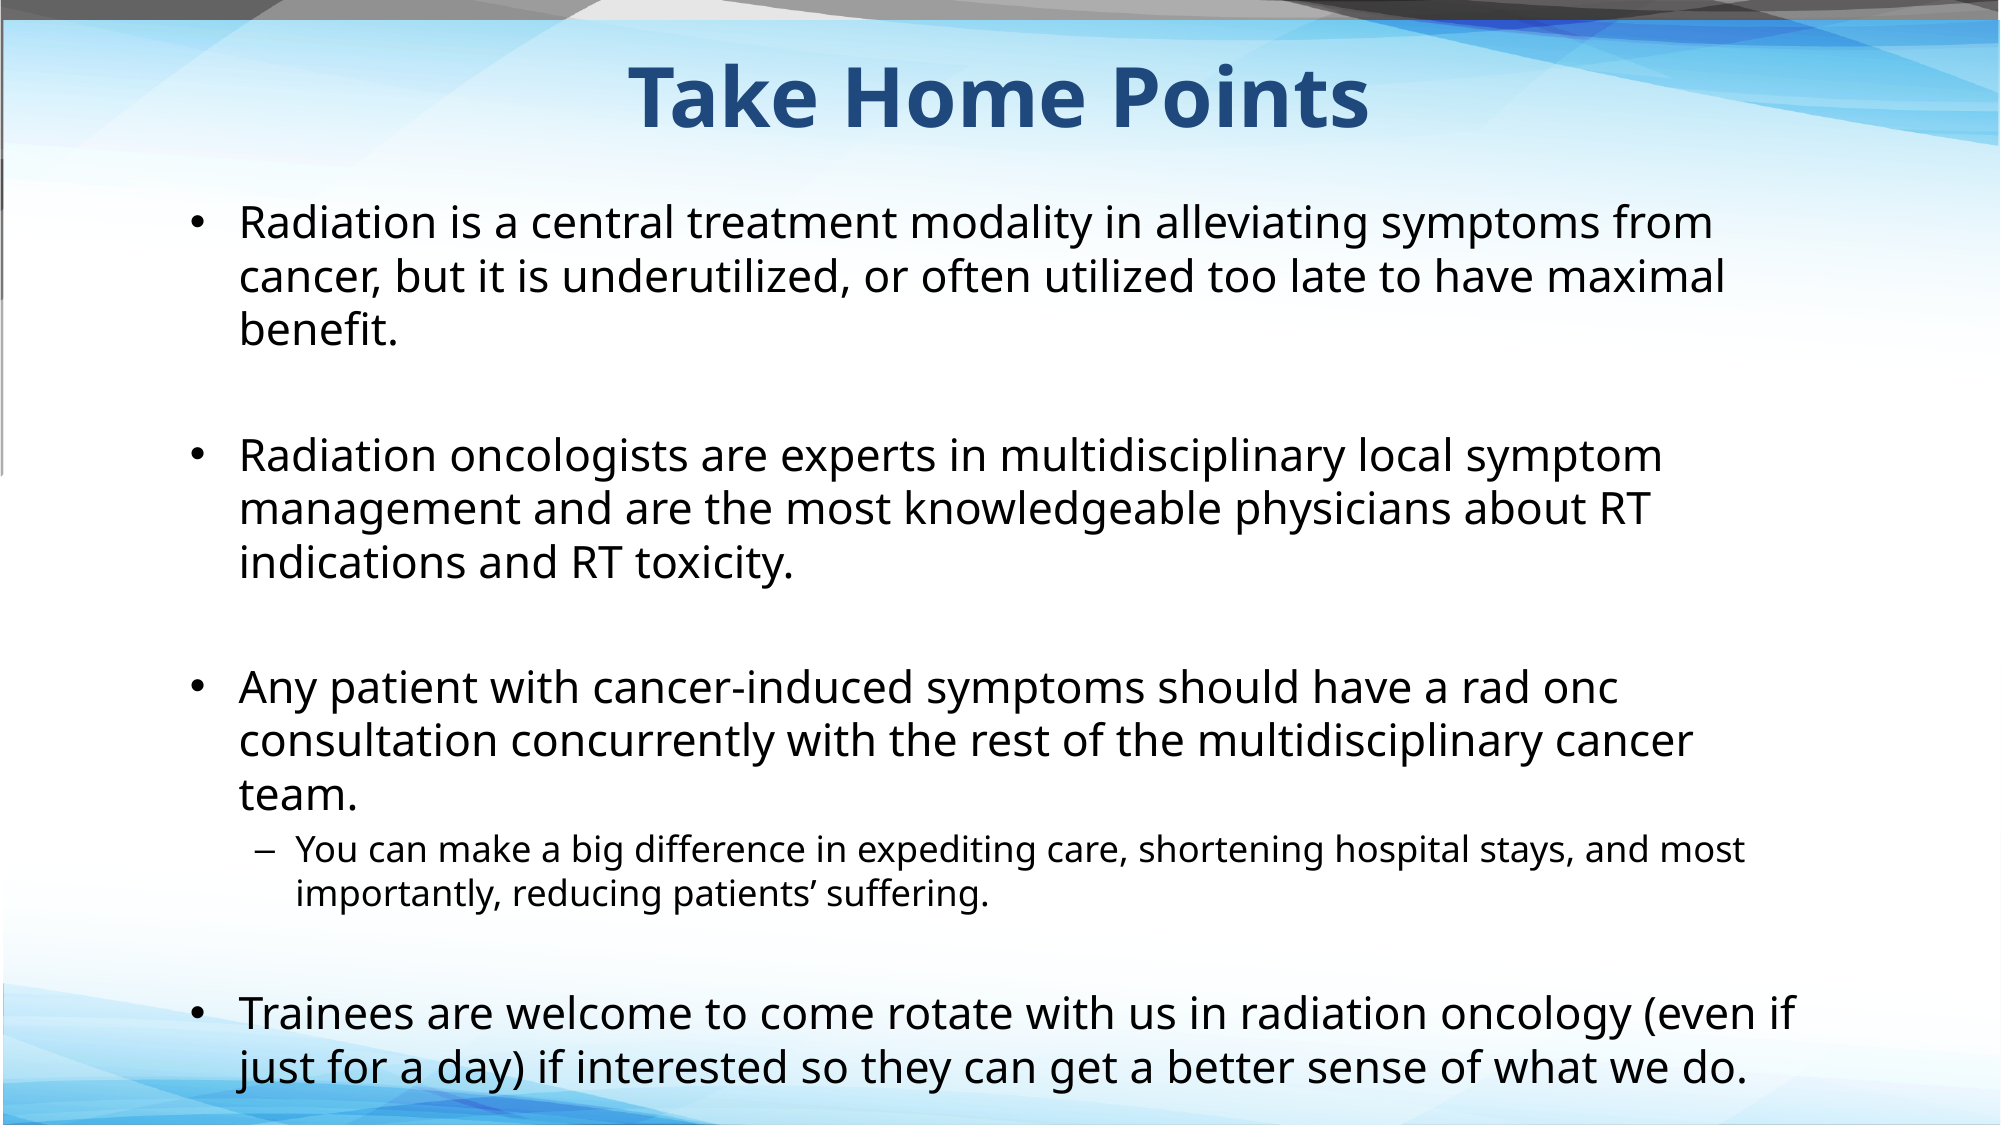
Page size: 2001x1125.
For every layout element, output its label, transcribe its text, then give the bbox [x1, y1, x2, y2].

title Take Home Points [249, 0, 1750, 186]
picture [0, 0, 2001, 1125]
list Radiation is a central treatment modality in alleviating symptoms from cancer, but it is underutilized, or often utilized too late to have maximal benefit. Radiation oncologists are experts in multidisciplinary local symptom management and are the most knowledgeable physicians about RT indications and RT toxicity. Any patient with cancer-induced symptoms should have a rad onc consultation concurrently with the rest of the multidisciplinary cancer team. You can make a big difference in expediting care, shortening hospital stays, and most importantly, reducing patients’ suffering. Trainees are welcome to come rotate with us in radiation oncology (even if just for a day) if interested so they can get a better sense of what we do. [174, 186, 1825, 1124]
